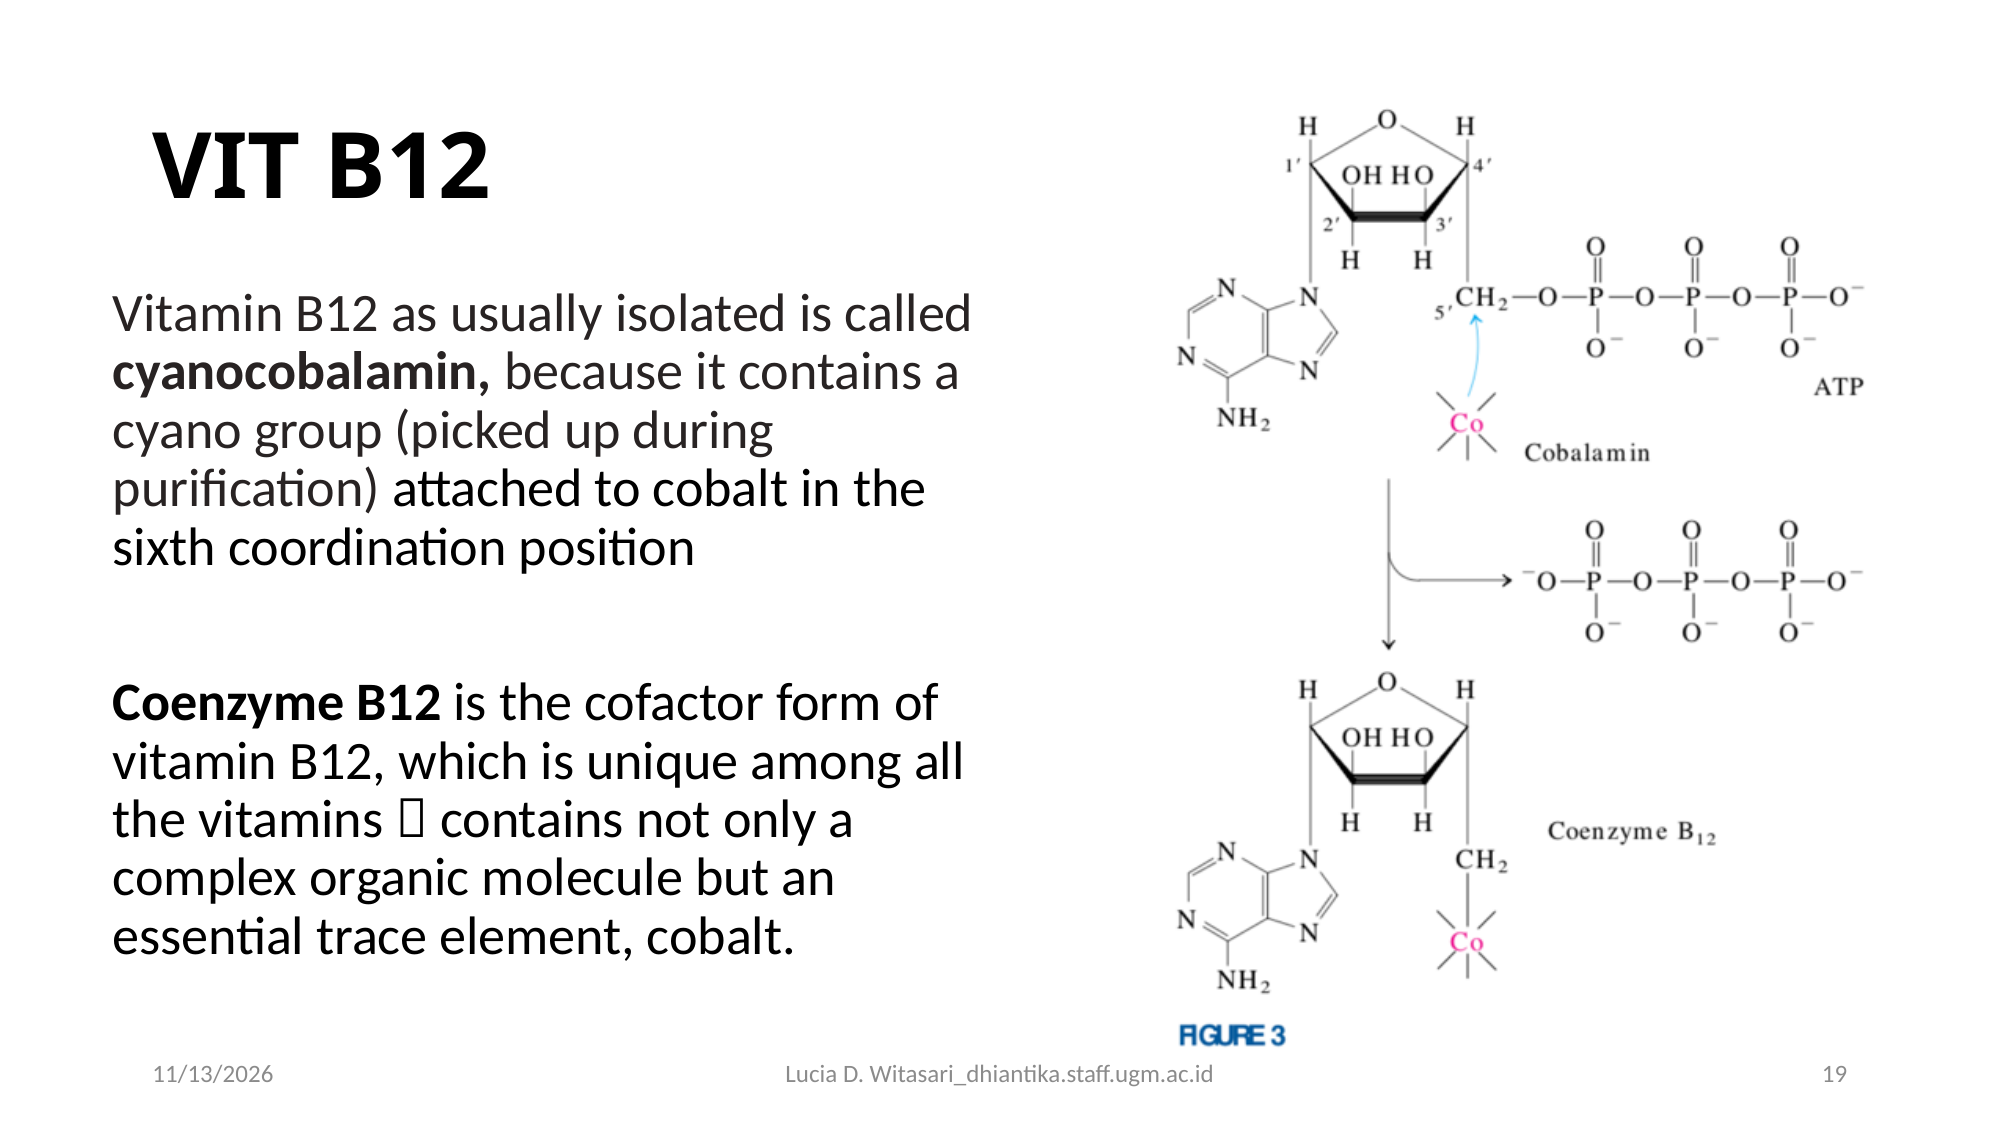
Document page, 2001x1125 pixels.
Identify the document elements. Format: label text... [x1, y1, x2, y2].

title VIT B12 [137, 59, 1863, 278]
slide_number 19 [1412, 1059, 1863, 1103]
picture [1099, 99, 1898, 1059]
list Vitamin B12 as usually isolated is called cyanocobalamin, because it contains a cyano group (picked up during purification) attached to cobalt in the sixth coordination position Coenzyme B12 is the cofactor form of vitamin B12, which is unique among all the vitamins  contains not only a complex organic molecule but an essential trace element, cobalt. [97, 277, 1000, 983]
footer Lucia D. Witasari_dhiantika.staff.ugm.ac.id [662, 1042, 1338, 1103]
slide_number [137, 1042, 588, 1103]
